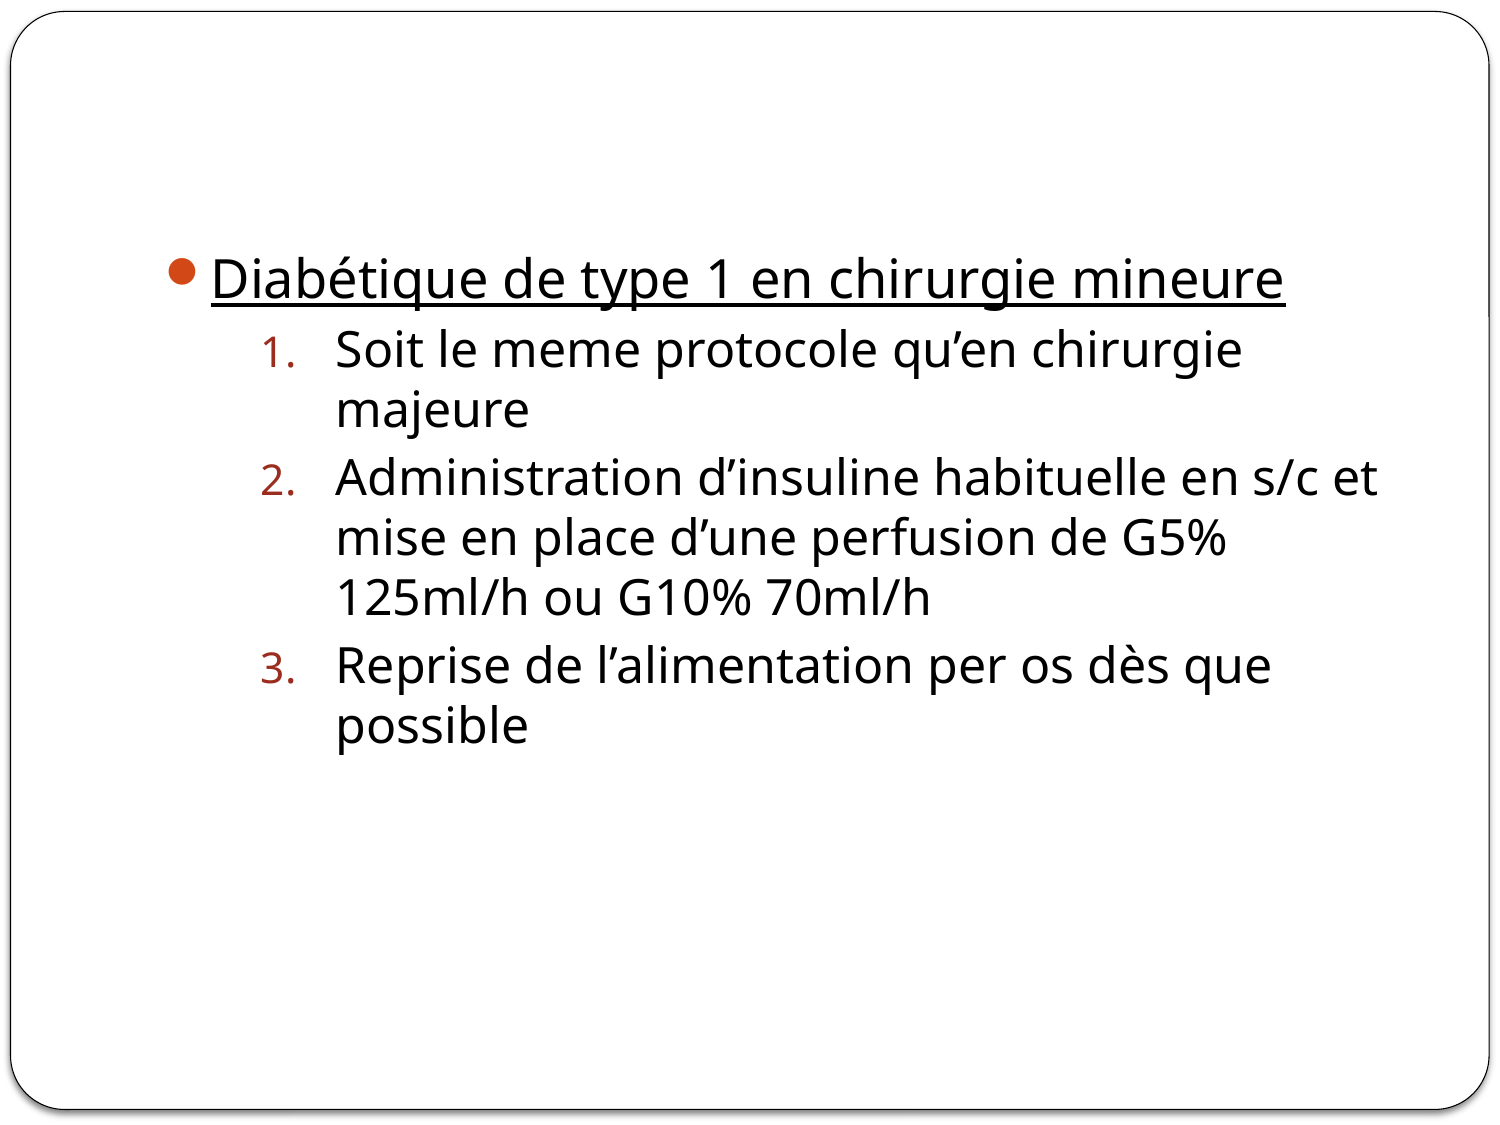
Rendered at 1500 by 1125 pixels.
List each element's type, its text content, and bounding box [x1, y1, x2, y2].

list Diabétique de type 1 en chirurgie mineure Soit le meme protocole qu’en chirurgie majeure Administration d’insuline habituelle en s/c et mise en place d’une perfusion de G5% 125ml/h ou G10% 70ml/h Reprise de l’alimentation per os dès que possible [150, 237, 1425, 988]
